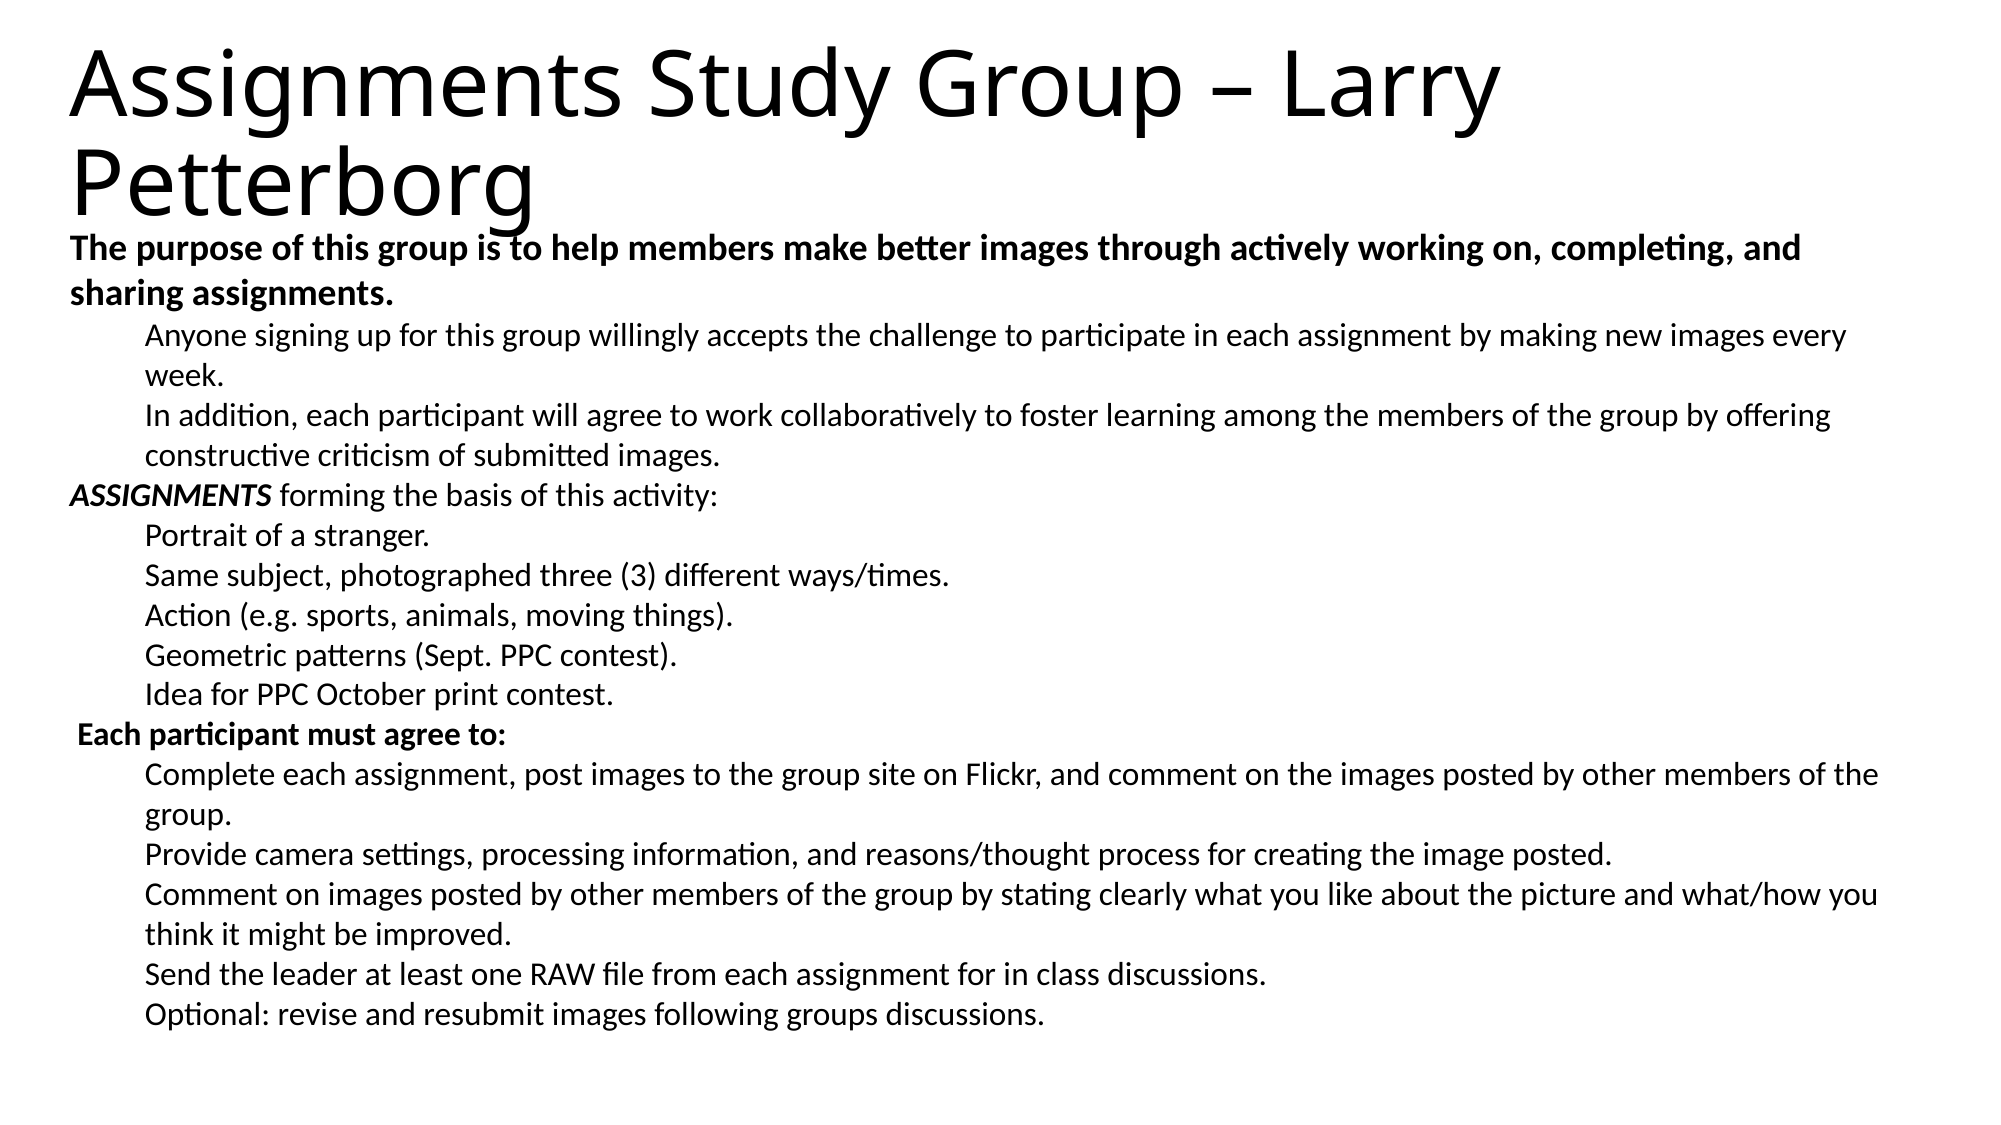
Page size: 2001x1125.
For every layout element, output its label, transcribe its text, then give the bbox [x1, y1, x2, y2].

list The purpose of this group is to help members make better images through actively working on, completing, and sharing assignments. Anyone signing up for this group willingly accepts the challenge to participate in each assignment by making new images every week. In addition, each participant will agree to work collaboratively to foster learning among the members of the group by offering constructive criticism of submitted images. ASSIGNMENTS forming the basis of this activity: Portrait of a stranger. Same subject, photographed three (3) different ways/times. Action (e.g. sports, animals, moving things). Geometric patterns (Sept. PPC contest). Idea for PPC October print contest. Each participant must agree to: Complete each assignment, post images to the group site on Flickr, and comment on the images posted by other members of the group. Provide camera settings, processing information, and reasons/thought process for creating the image posted. Comment on images posted by other members of the group by stating clearly what you like about the picture and what/how you think it might be improved. Send the leader at least one RAW file from each assignment for in class discussions. Optional: revise and resubmit images following groups discussions. [55, 215, 1918, 1099]
title Assignments Study Group – Larry Petterborg [55, 27, 1781, 215]
